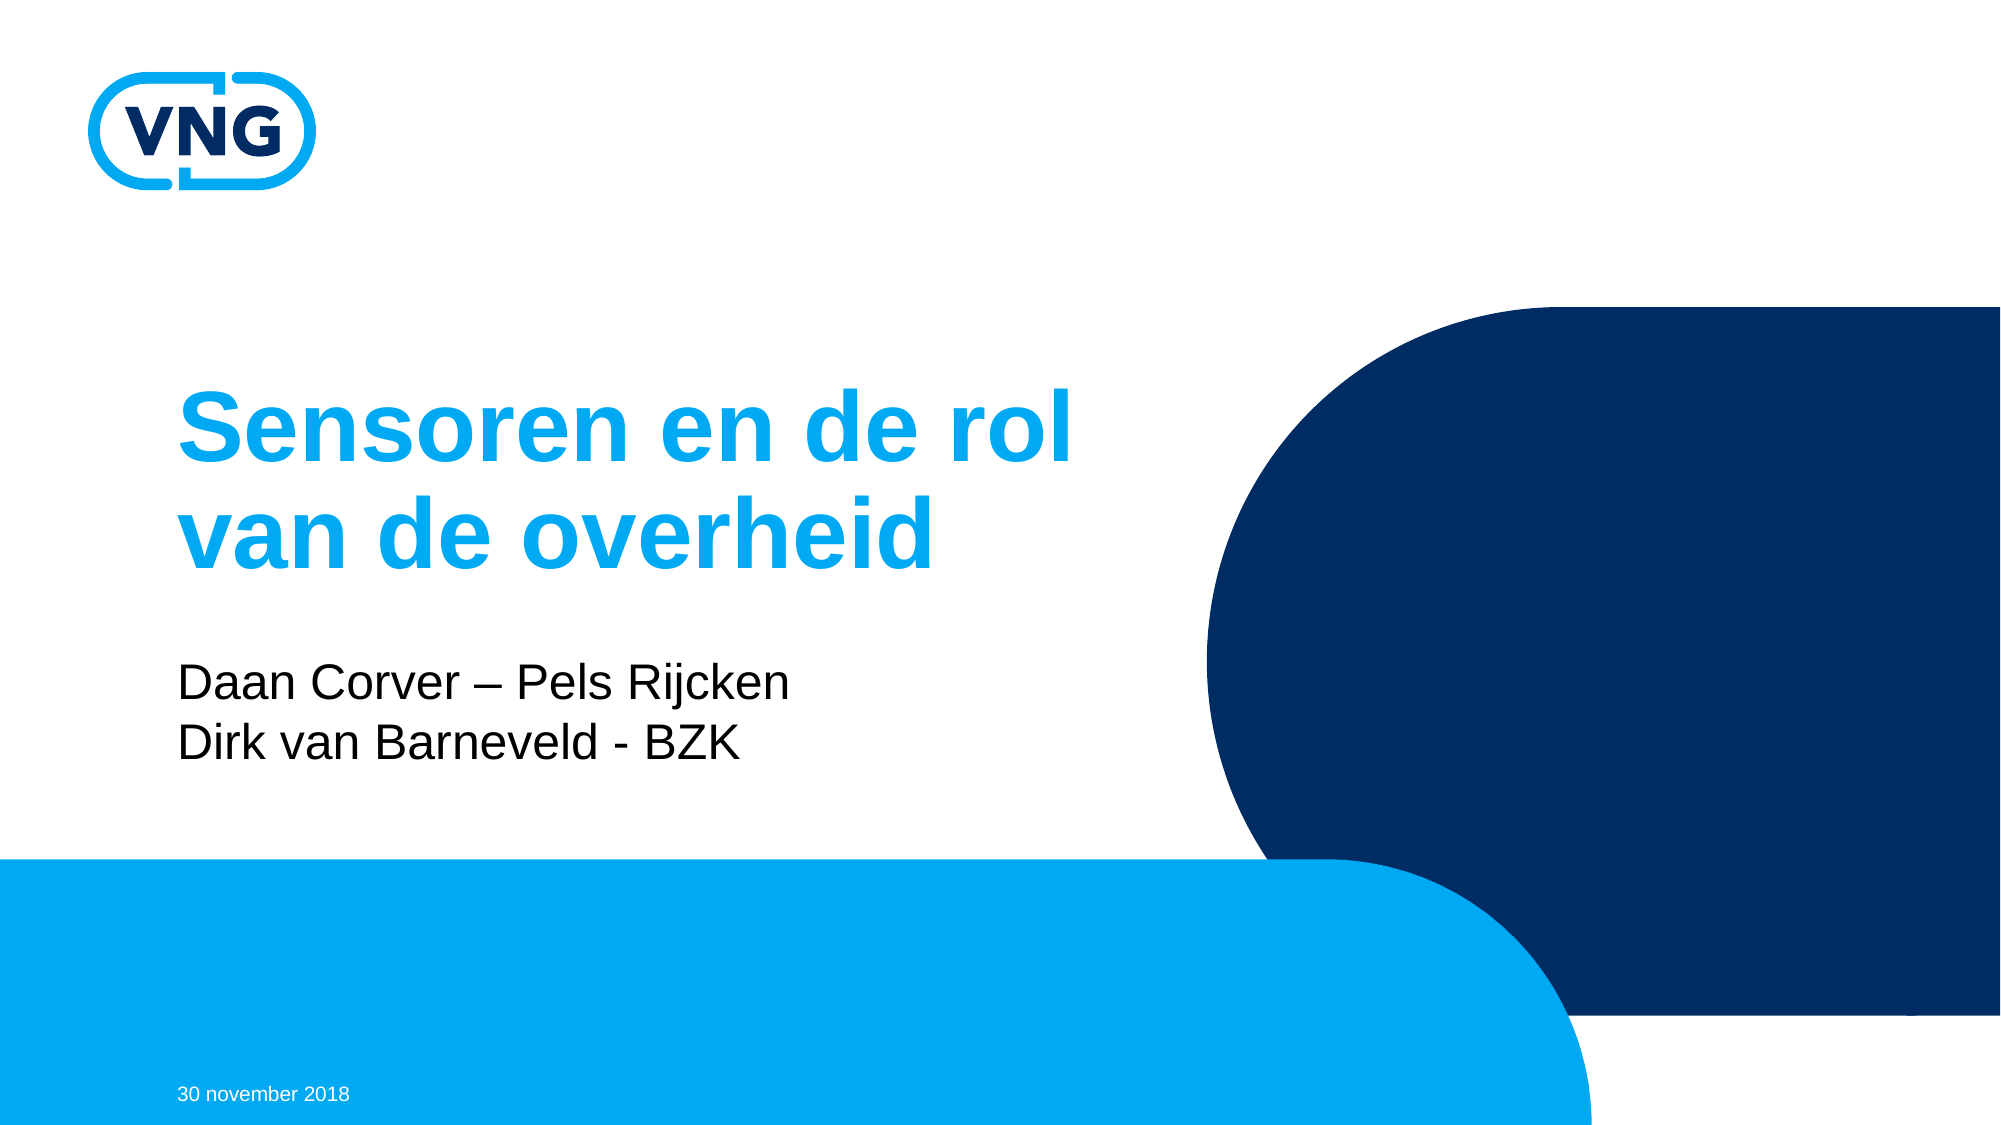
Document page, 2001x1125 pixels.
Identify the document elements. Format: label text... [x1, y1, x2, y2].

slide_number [177, 1062, 845, 1123]
picture [11, 0, 598, 323]
subtitle Daan Corver – Pels Rijcken Dirk van Barneveld - BZK [177, 649, 1182, 827]
title Sensoren en de rol van de overheid [177, 354, 1182, 591]
